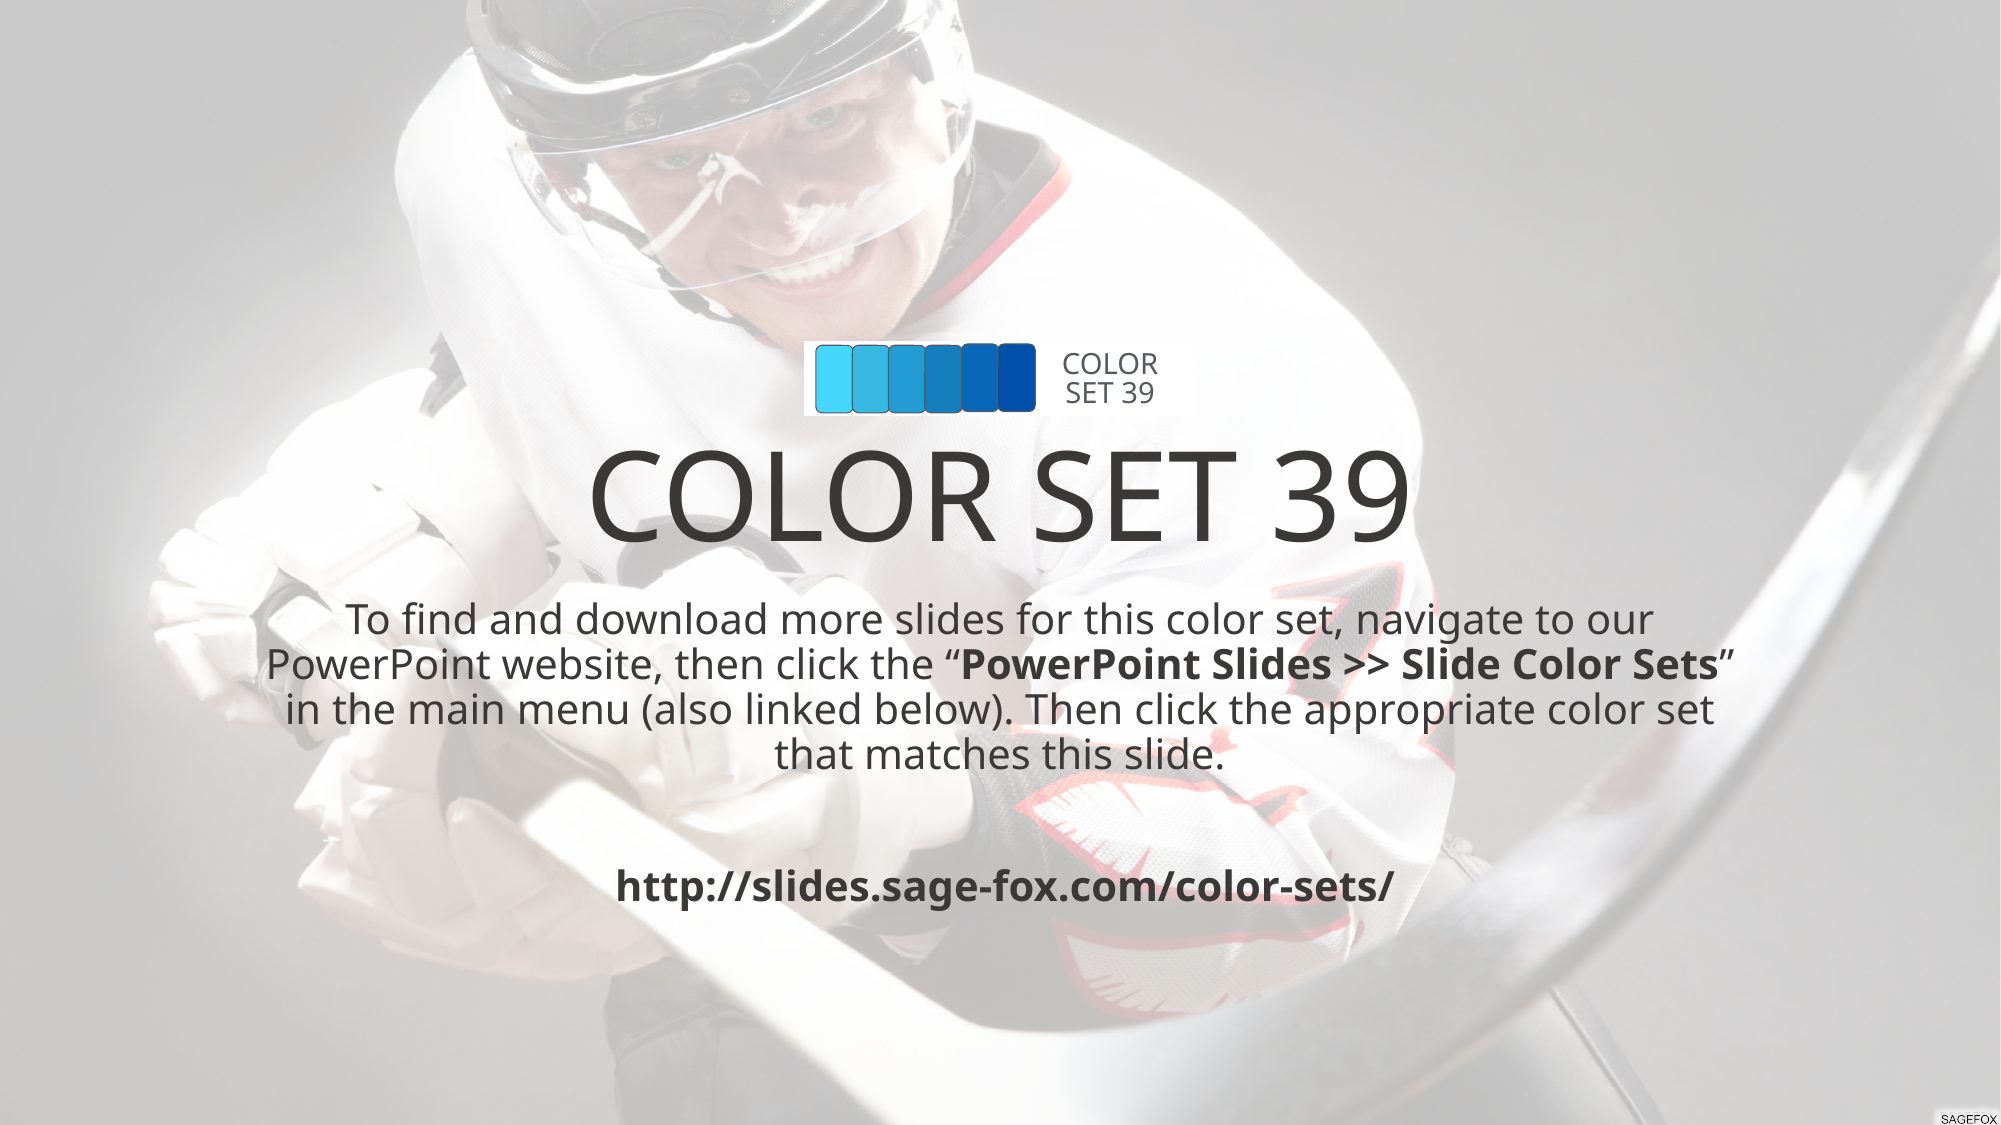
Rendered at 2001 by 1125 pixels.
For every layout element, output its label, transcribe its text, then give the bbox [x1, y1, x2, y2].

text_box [804, 341, 1195, 418]
subtitle To find and download more slides for this color set, navigate to our PowerPoint website, then click the “PowerPoint Slides >> Slide Color Sets” in the main menu (also linked below). Then click the appropriate color set that matches this slide. http://slides.sage-fox.com/color-sets/ [249, 590, 1750, 863]
picture [1938, 1114, 1999, 1125]
title COLOR SET 39 [249, 184, 1750, 576]
